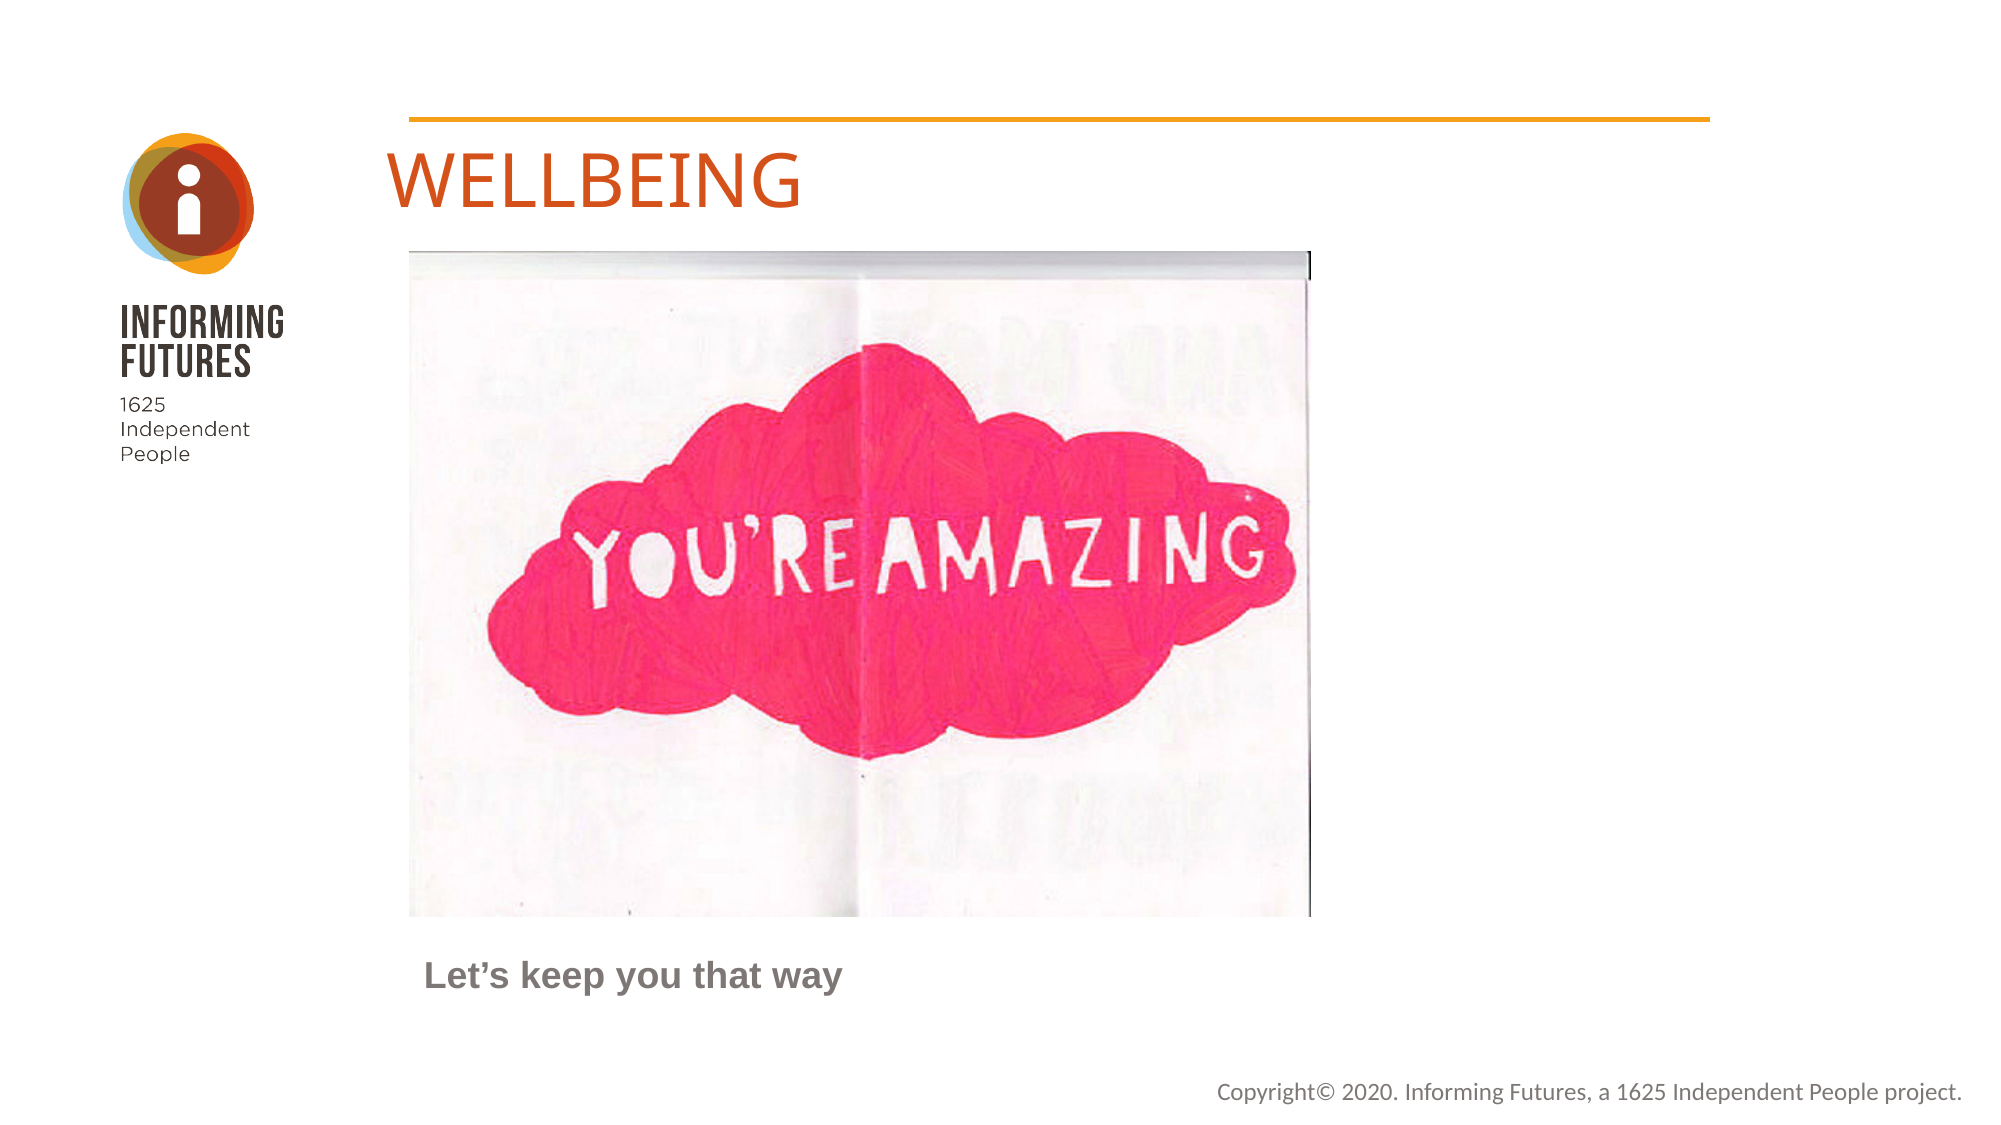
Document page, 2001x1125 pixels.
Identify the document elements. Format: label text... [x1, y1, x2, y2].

picture [409, 251, 1311, 917]
text_box WELLBEING [371, 125, 819, 231]
text_box Let’s keep you that way [409, 943, 1472, 1003]
picture [120, 133, 283, 464]
